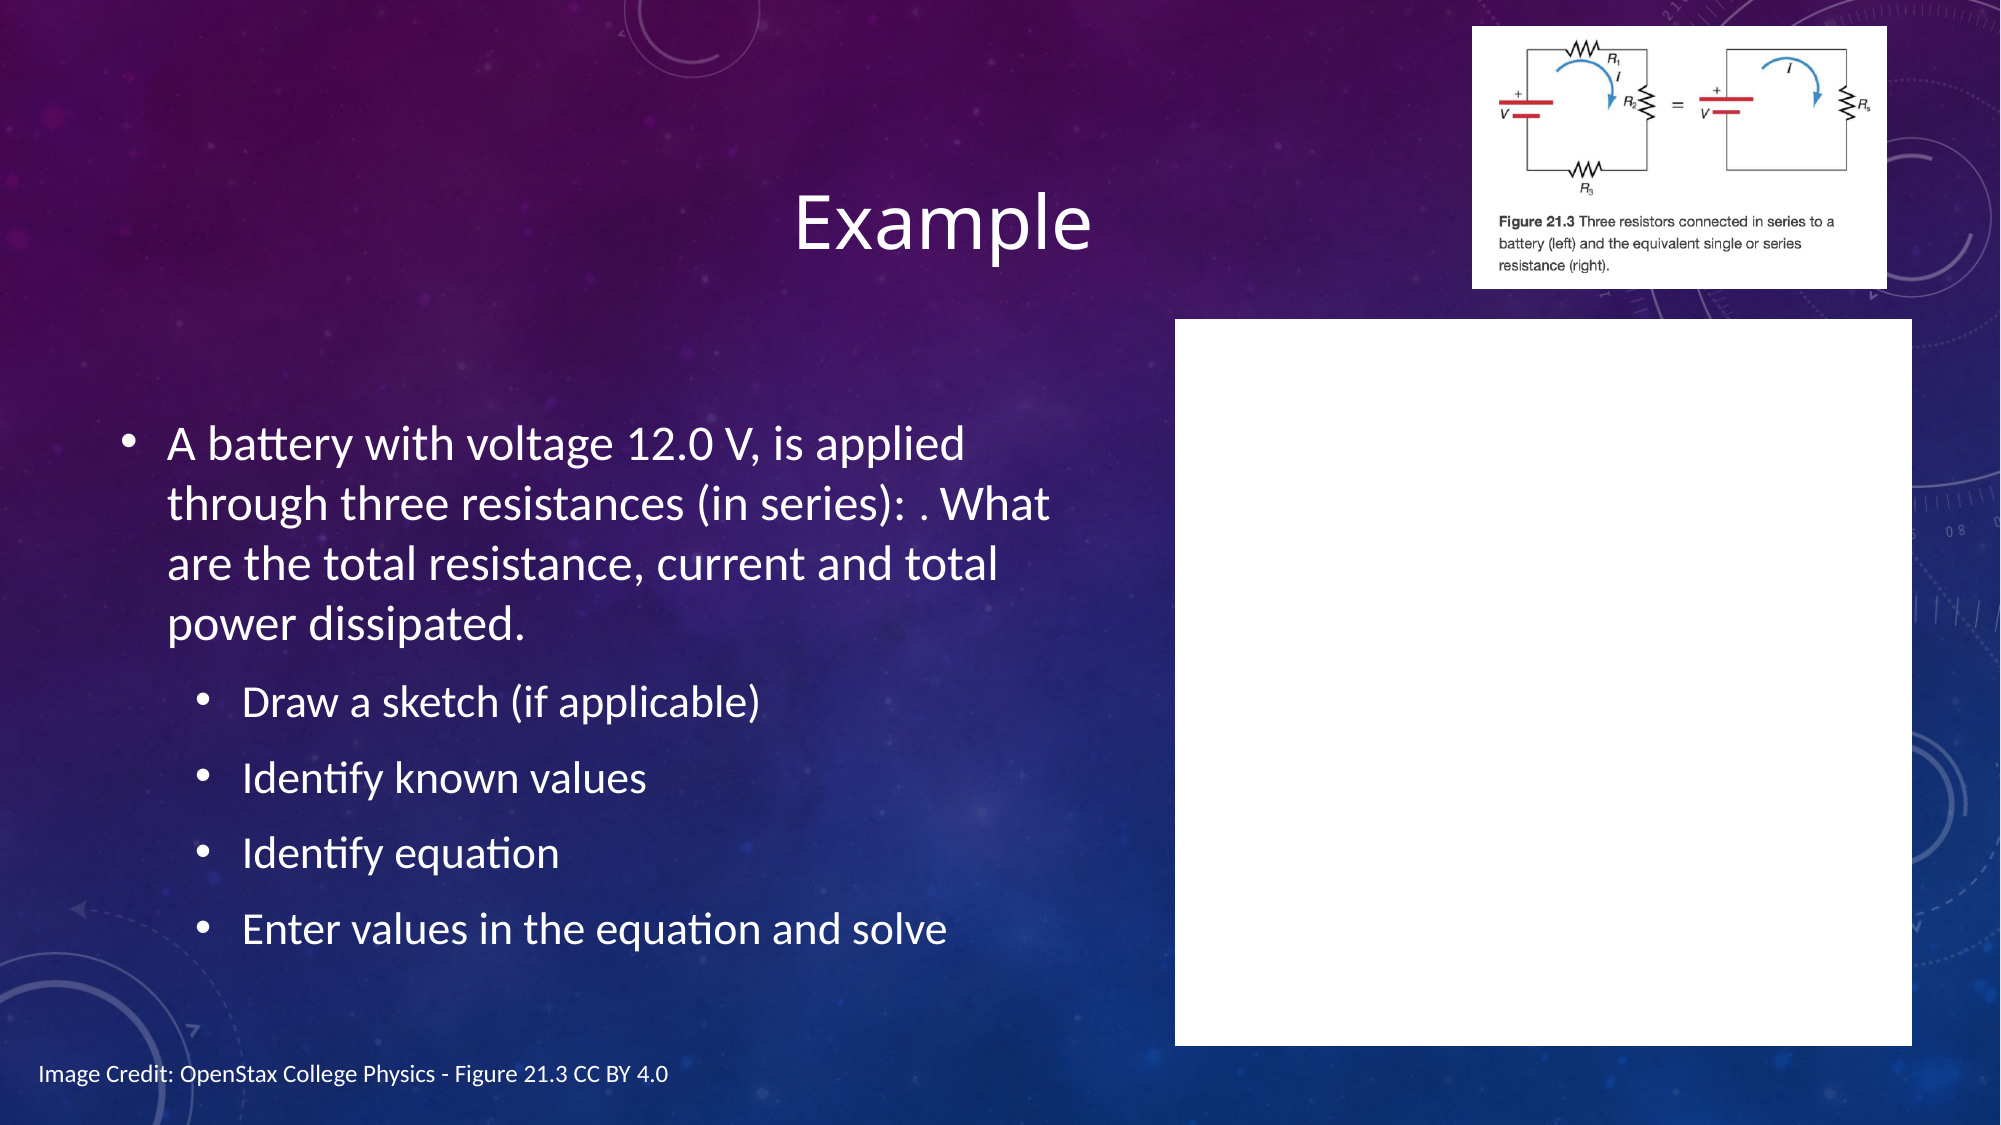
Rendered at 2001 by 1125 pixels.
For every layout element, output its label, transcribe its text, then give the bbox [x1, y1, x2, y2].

list A battery with voltage 12.0 V, is applied through three resistances (in series): . What are the total resistance, current and total power dissipated. Draw a sketch (if applicable) Identify known values Identify equation Enter values in the equation and solve [111, 305, 1085, 1049]
picture [0, 0, 2001, 1125]
text_box Image Credit: OpenStax College Physics - Figure 21.3 CC BY 4.0 [30, 1049, 1970, 1095]
title Example [111, 99, 1775, 340]
